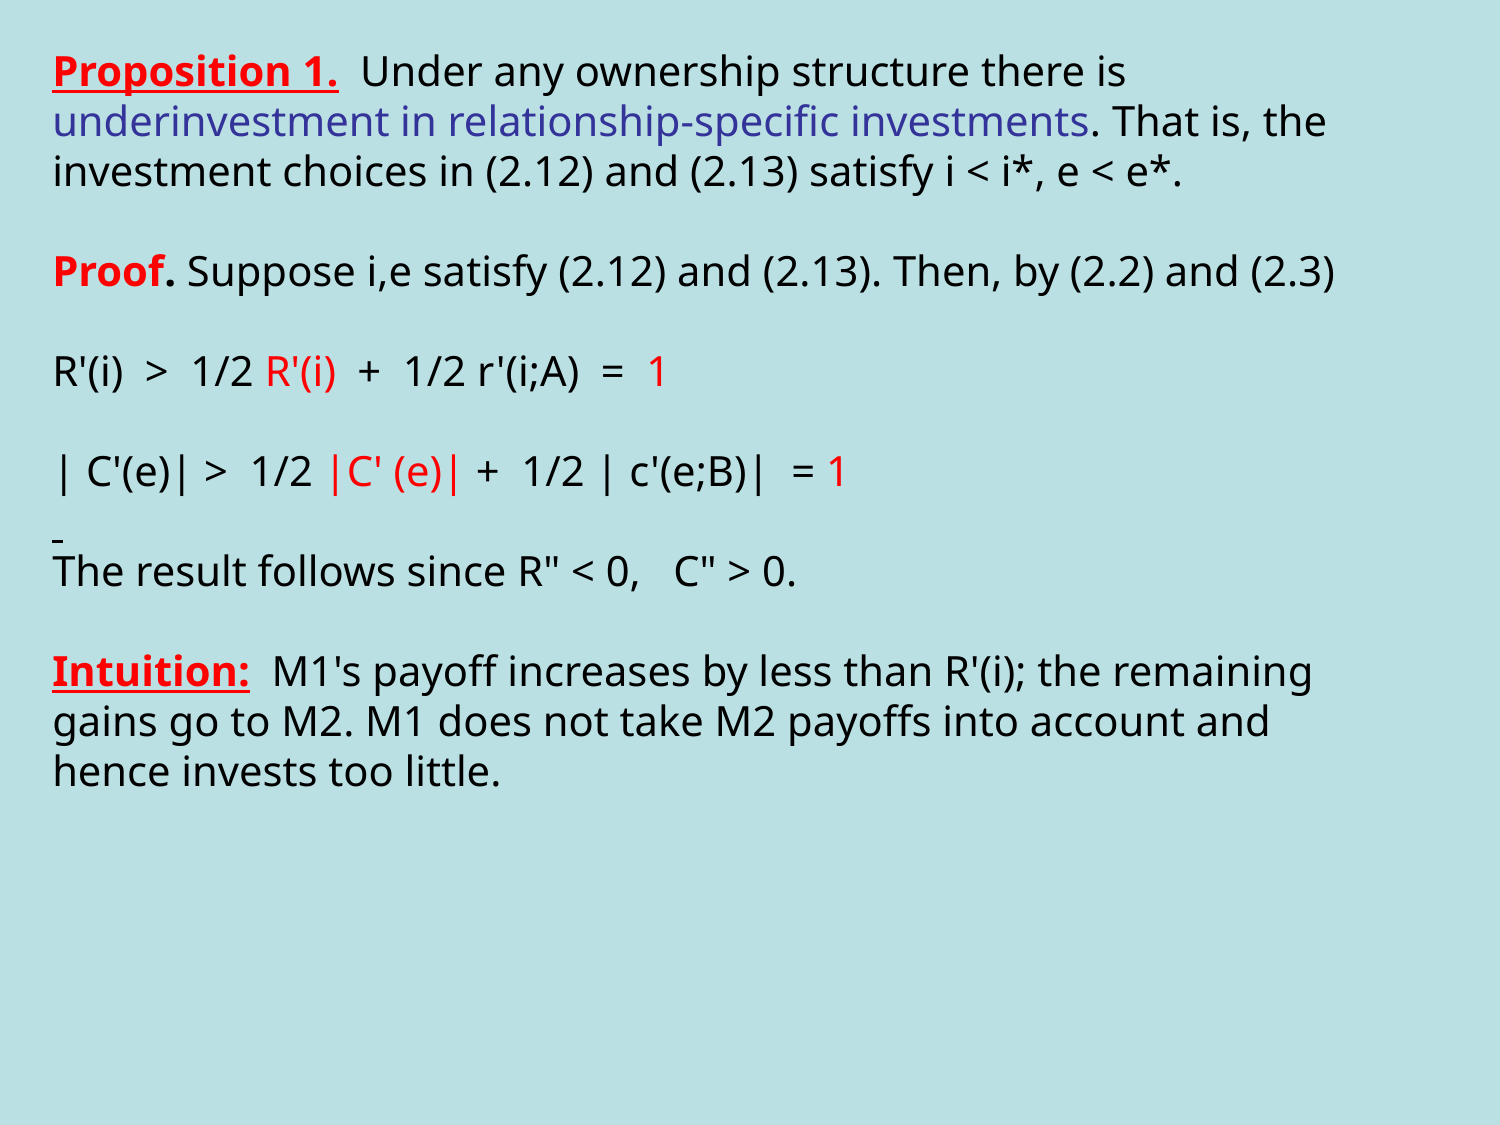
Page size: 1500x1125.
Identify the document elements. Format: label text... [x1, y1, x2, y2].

text_box Proposition 1. Under any ownership structure there is underinvestment in relationship-specific investments. That is, the investment choices in (2.12) and (2.13) satisfy i < i*, e < e*. Proof. Suppose i,e satisfy (2.12) and (2.13). Then, by (2.2) and (2.3) R'(i) > 1/2 R'(i) + 1/2 r'(i;A) = 1 | C'(e)| > 1/2 |C' (e)| + 1/2 | c'(e;B)| = 1 The result follows since R" < 0, C" > 0. Intuition: M1's payoff increases by less than R'(i); the remaining gains go to M2. M1 does not take M2 payoffs into account and hence invests too little. [37, 37, 1413, 953]
